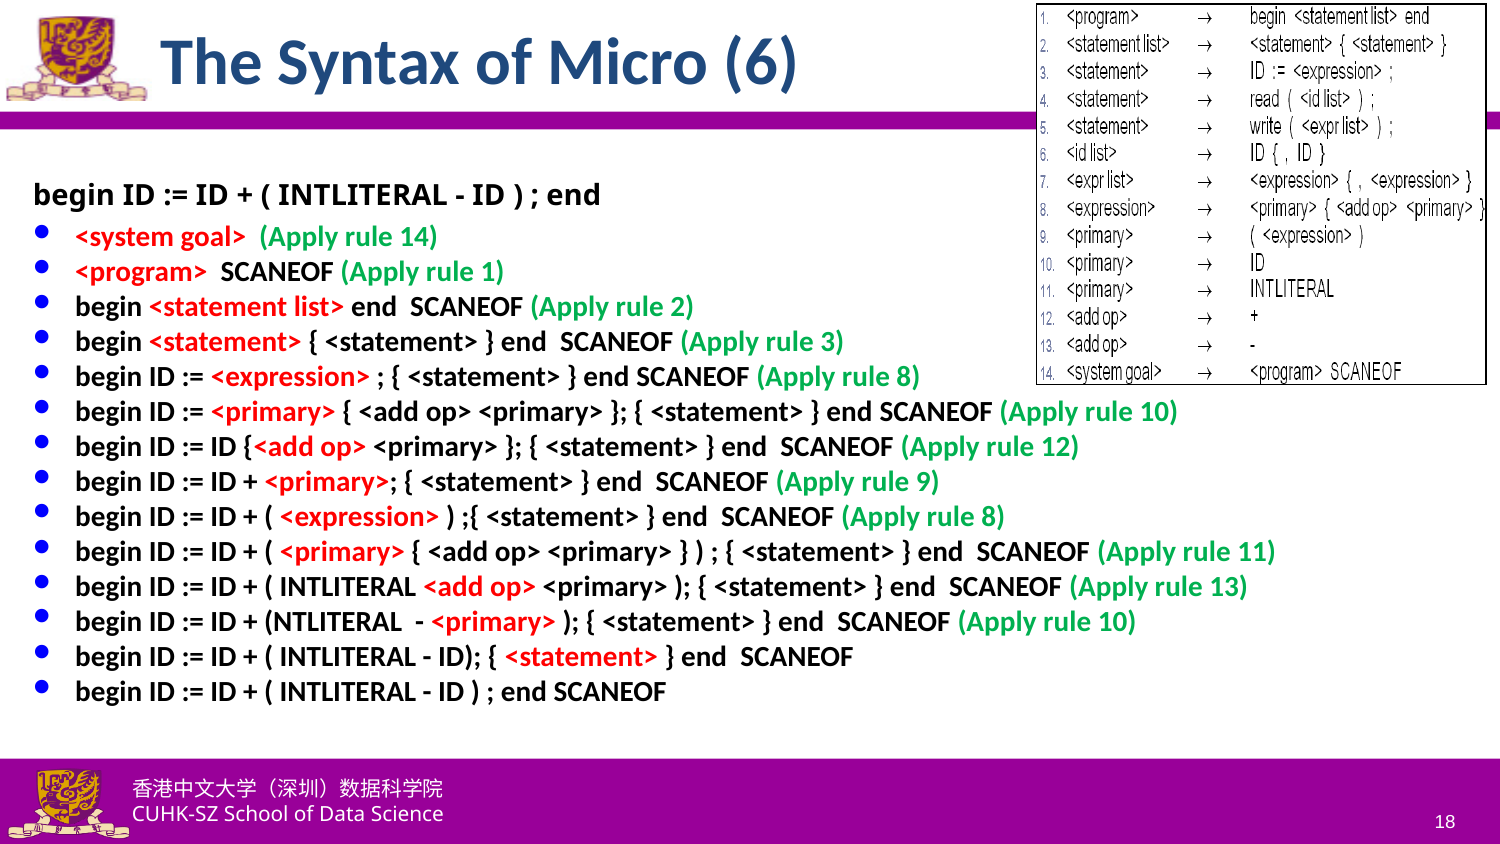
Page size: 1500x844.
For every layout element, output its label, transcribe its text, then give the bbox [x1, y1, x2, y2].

slide_number 18 [1120, 802, 1471, 844]
picture [1036, 4, 1486, 384]
title The Syntax of Micro (6) [145, 22, 1031, 93]
picture [5, 15, 152, 101]
text_box begin ID := ID + ( INTLITERAL - ID ) ; end [18, 169, 627, 219]
list <system goal> (Apply rule 14) <program> SCANEOF (Apply rule 1) begin <statement list> end SCANEOF (Apply rule 2) begin <statement> { <statement> } end SCANEOF (Apply rule 3) begin ID := <expression> ; { <statement> } end SCANEOF (Apply rule 8) begin ID := <primary> { <add op> <primary> }; { <statement> } end SCANEOF (Apply rule 10) begin ID := ID {<add op> <primary> }; { <statement> } end SCANEOF (Apply rule 12) begin ID := ID + <primary>; { <statement> } end SCANEOF (Apply rule 9) begin ID := ID + ( <expression> ) ;{ <statement> } end SCANEOF (Apply rule 8) begin ID := ID + ( <primary> { <add op> <primary> } ) ; { <statement> } end SCANEOF (Apply rule 11) begin ID := ID + ( INTLITERAL <add op> <primary> ); { <statement> } end SCANEOF (Apply rule 13) begin ID := ID + (NTLITERAL - <primary> ); { <statement> } end SCANEOF (Apply rule 10) begin ID := ID + ( INTLITERAL - ID); { <statement> } end SCANEOF begin ID := ID + ( INTLITERAL - ID ) ; end SCANEOF [17, 209, 1296, 726]
picture [7, 768, 130, 839]
